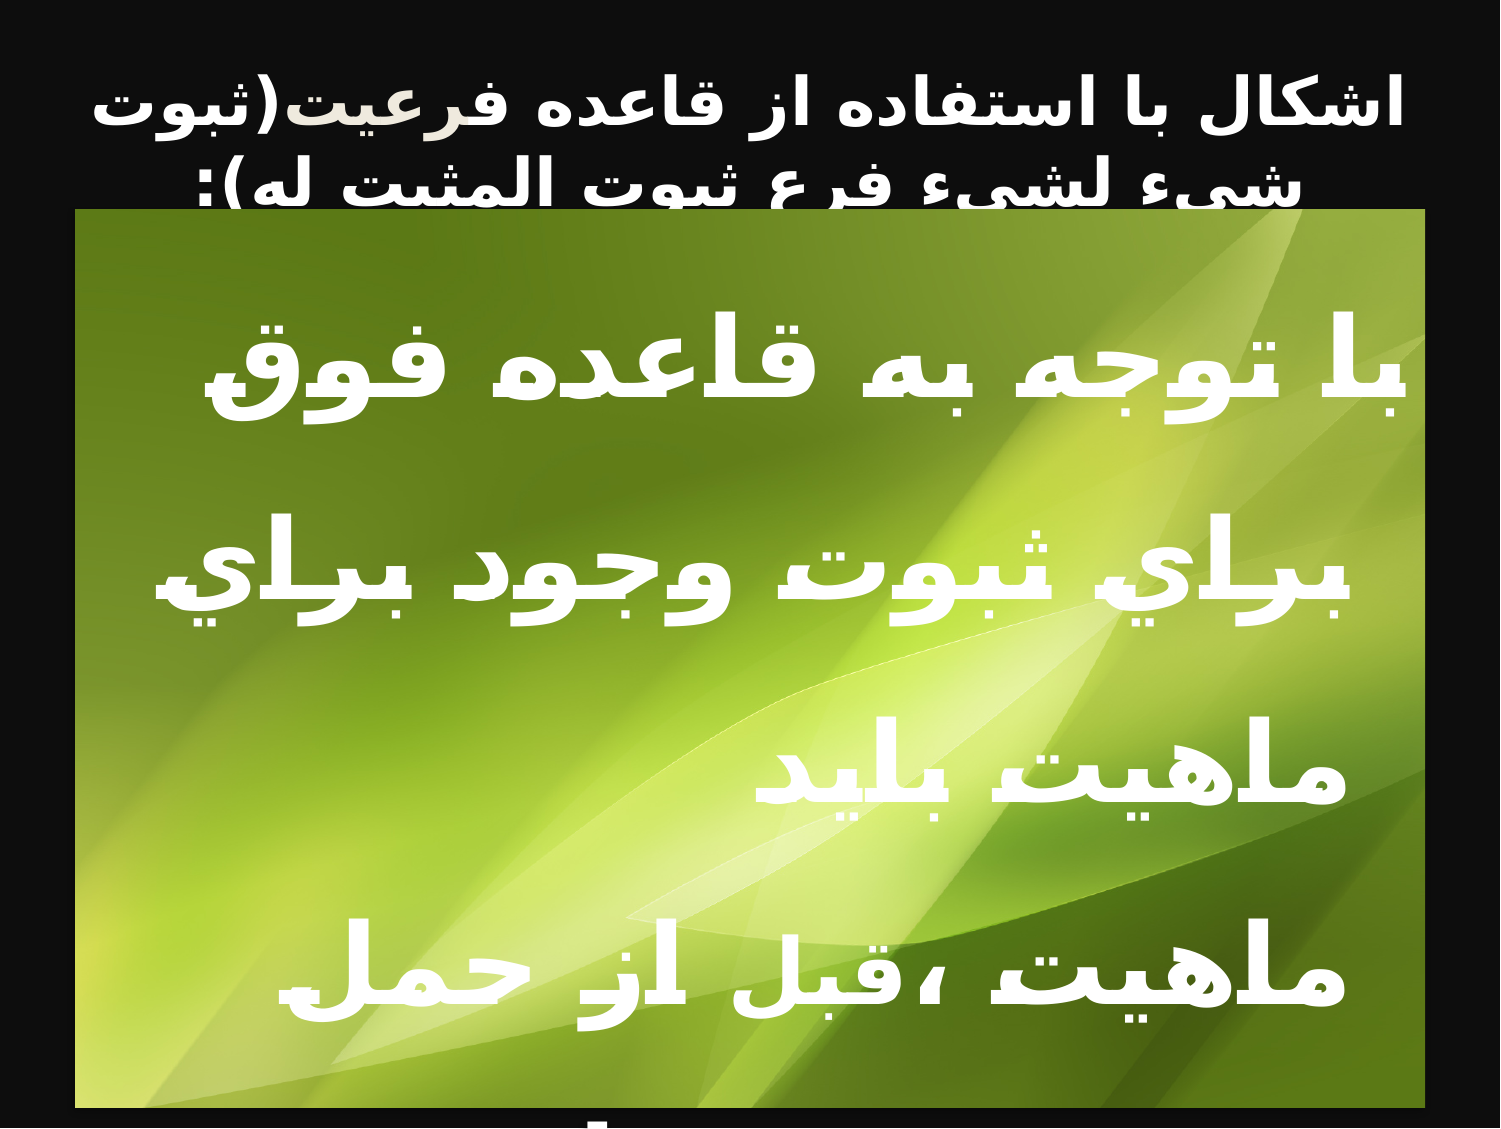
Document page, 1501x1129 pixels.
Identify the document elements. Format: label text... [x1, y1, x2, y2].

list با توجه به قاعده فوق براي ثبوت وجود براي ماهيت بايد ماهيت ،قبل از حمل وجود،تحقق داشته باشد حال: يا اين وجودسابق عين همين وجود است: تقدم الشيء علي نفسه . يا وجود ديگري است:تسلسل. [75, 209, 1426, 1108]
title اشكال با استفاده از قاعده فرعيت(ثبوت شيء لشيء فرع ثبوت المثبت له): [75, 45, 1426, 209]
